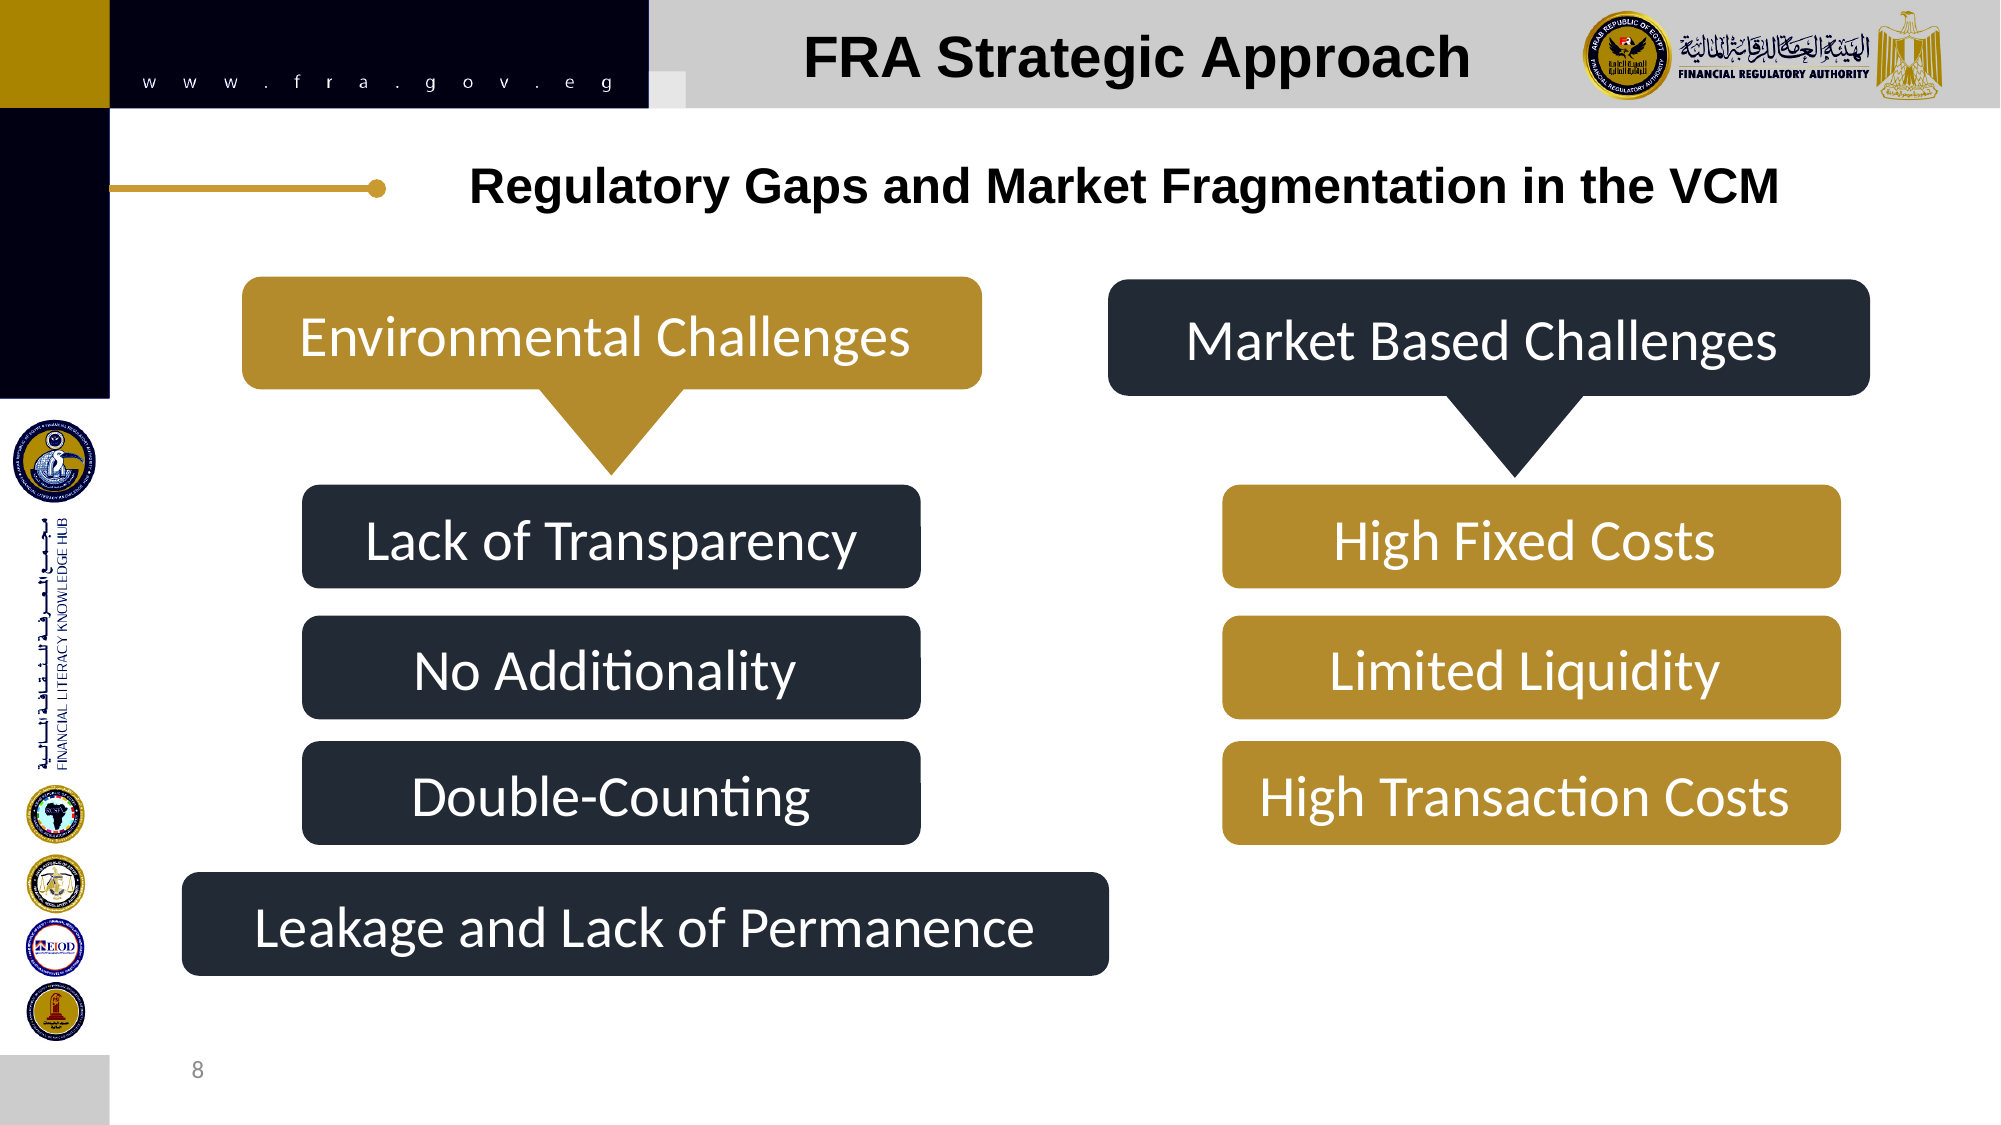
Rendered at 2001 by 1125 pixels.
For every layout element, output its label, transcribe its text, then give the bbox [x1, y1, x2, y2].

text_box High Fixed Costs [1221, 483, 1843, 590]
text_box 8 [0, 1038, 220, 1099]
text_box [539, 390, 683, 476]
text_box [1446, 396, 1584, 478]
text_box Regulatory Gaps and Market Fragmentation in the VCM [454, 145, 1796, 221]
picture [0, 0, 2001, 1125]
text_box Double-Counting [301, 740, 922, 846]
text_box Limited Liquidity [1221, 614, 1843, 721]
text_box Market Based Challenges [1108, 279, 1871, 396]
text_box Leakage and Lack of Permanence [180, 870, 1111, 977]
text_box High Transaction Costs [1221, 740, 1843, 846]
text_box FRA Strategic Approach [666, 12, 1610, 97]
text_box No Additionality [301, 614, 922, 721]
text_box Lack of Transparency [301, 483, 922, 590]
text_box Environmental Challenges [242, 276, 983, 390]
